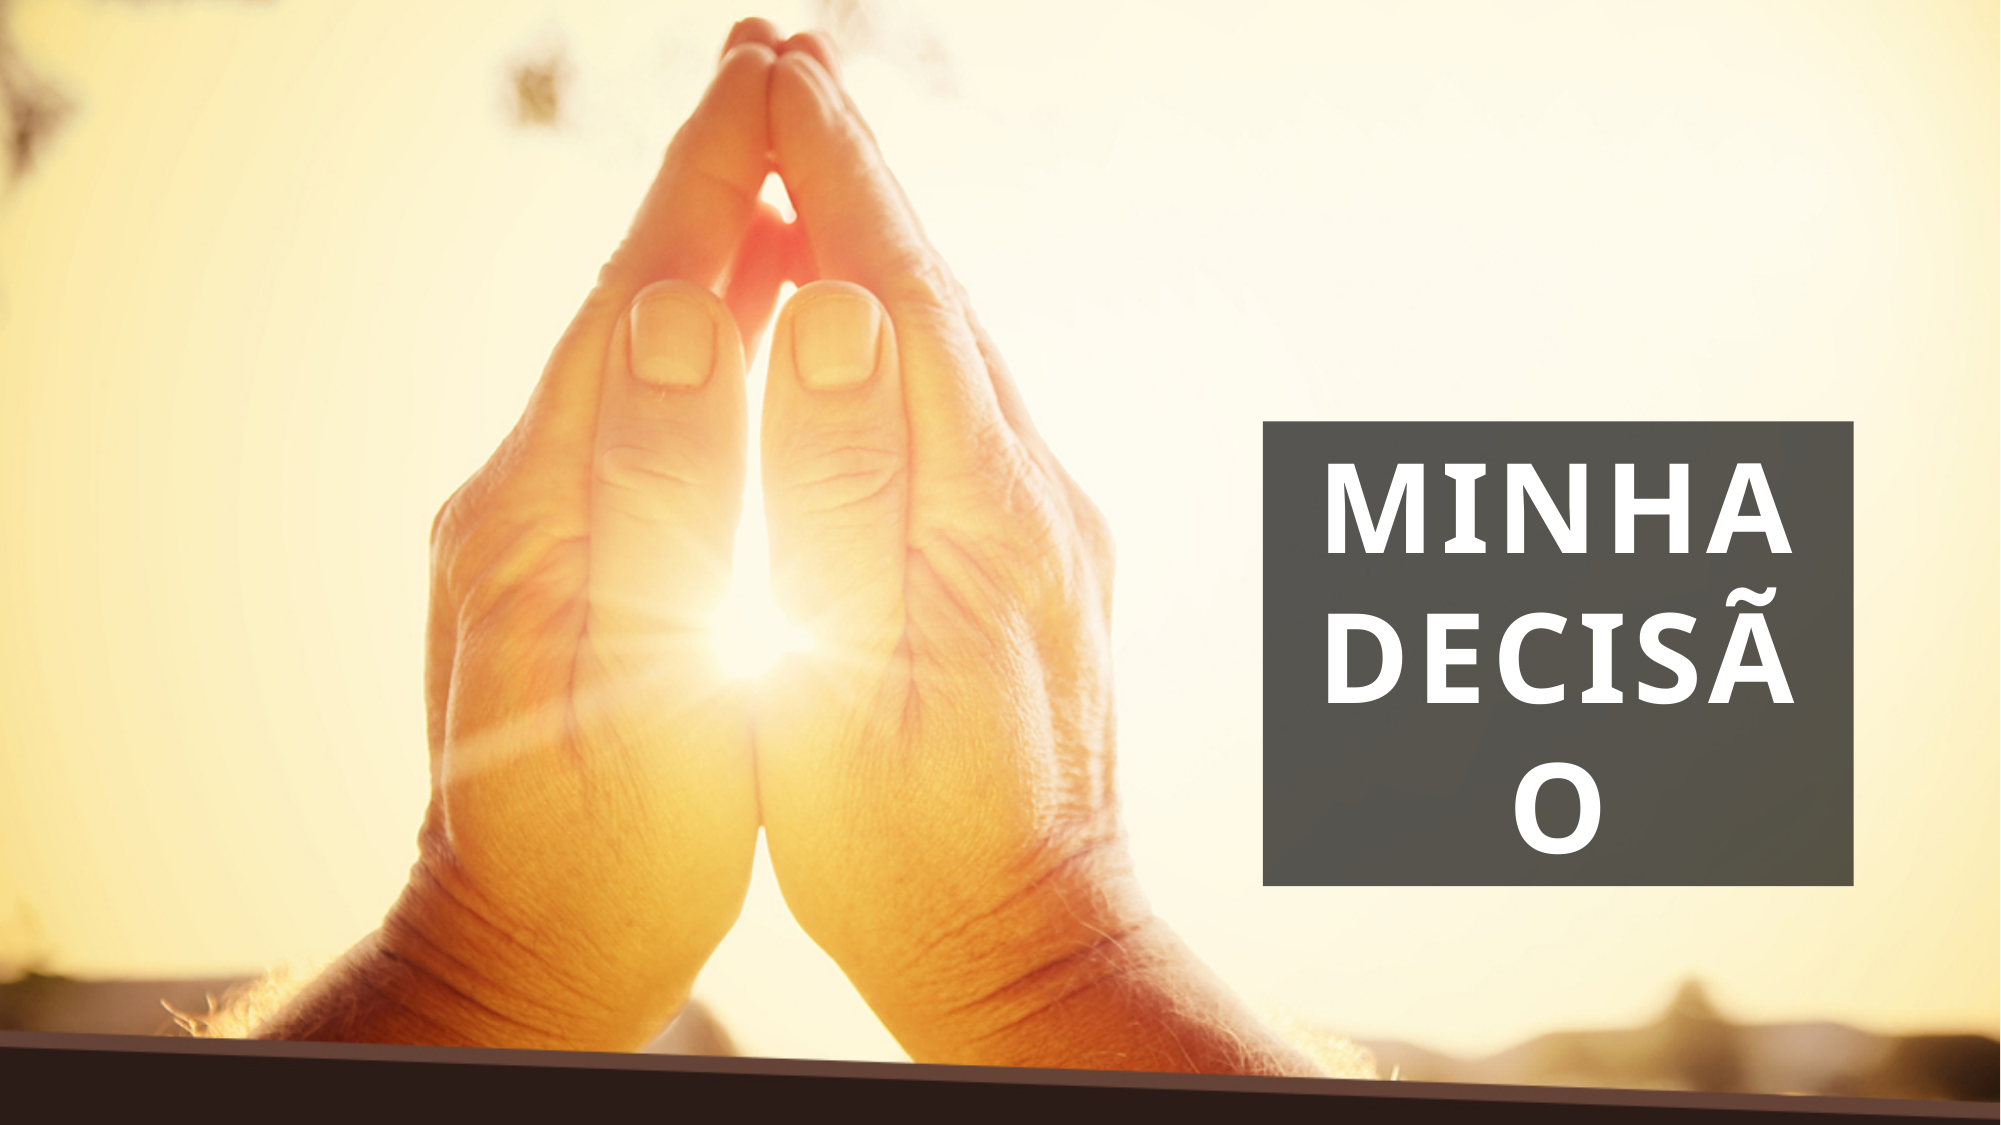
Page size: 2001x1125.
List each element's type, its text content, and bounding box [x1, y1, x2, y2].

picture [0, 0, 2001, 1125]
text_box MINHA DECISÃO [1262, 421, 1854, 887]
